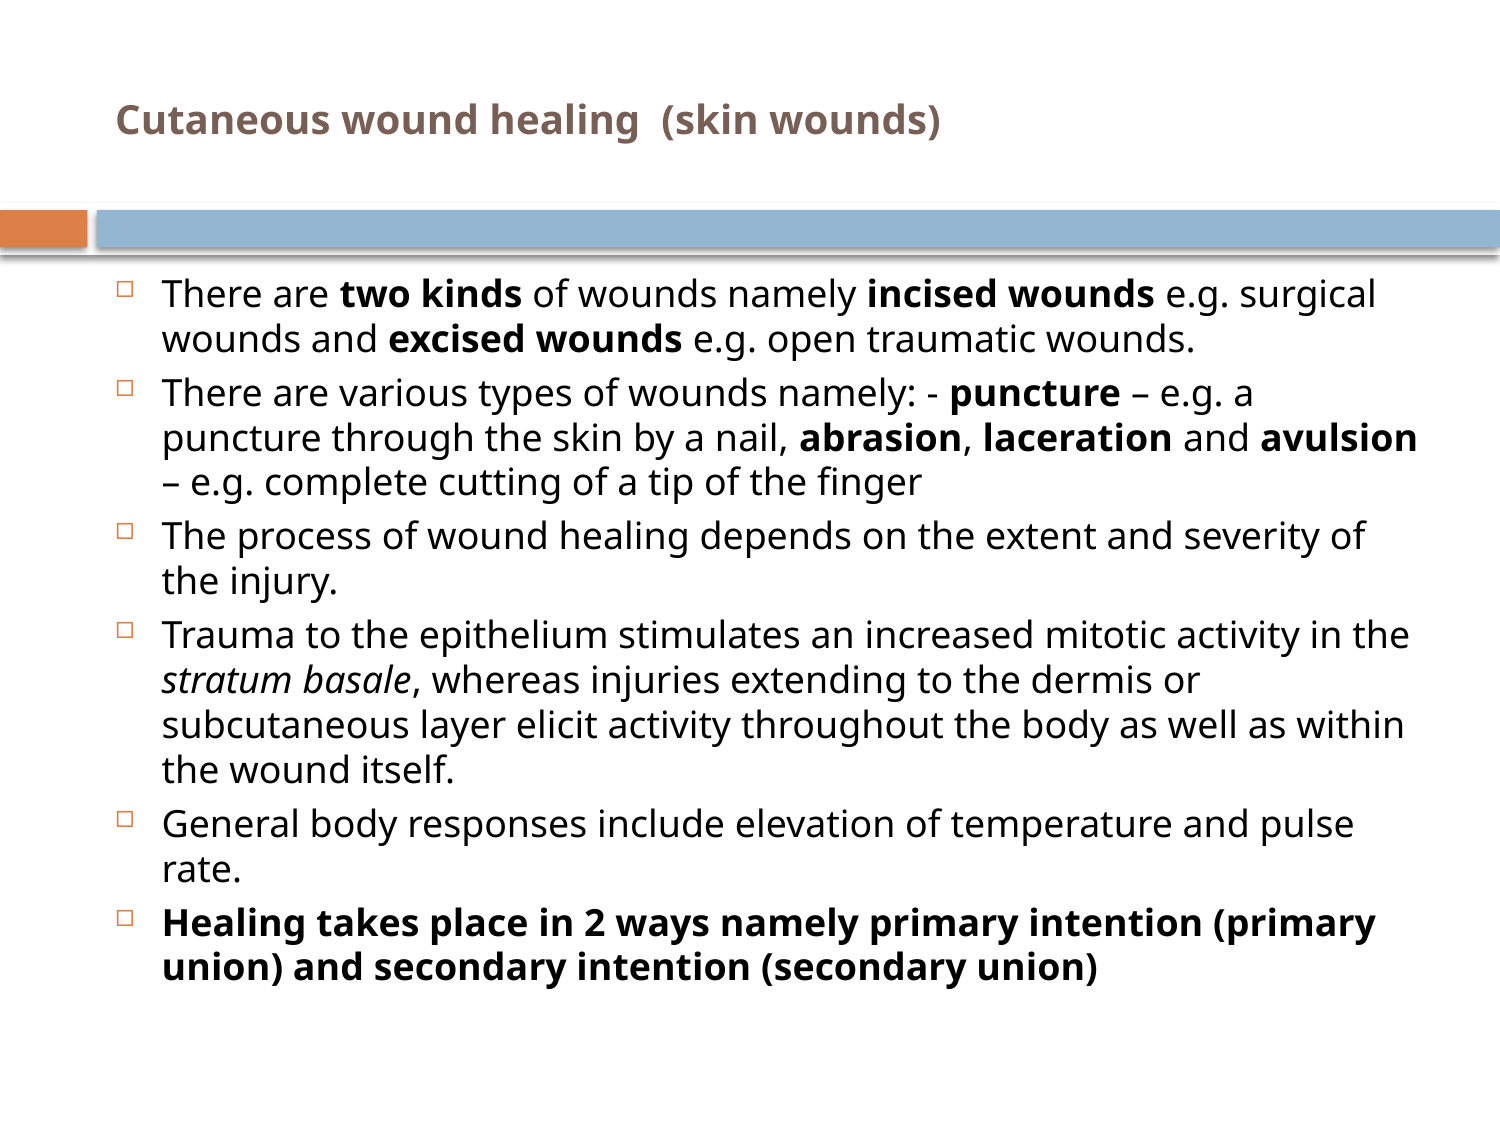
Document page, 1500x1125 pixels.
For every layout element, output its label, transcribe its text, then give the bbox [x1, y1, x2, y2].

title Cutaneous wound healing (skin wounds) [100, 37, 1438, 200]
list There are two kinds of wounds namely incised wounds e.g. surgical wounds and excised wounds e.g. open traumatic wounds. There are various types of wounds namely: - puncture – e.g. a puncture through the skin by a nail, abrasion, laceration and avulsion – e.g. complete cutting of a tip of the finger The process of wound healing depends on the extent and severity of the injury. Trauma to the epithelium stimulates an increased mitotic activity in the stratum basale, whereas injuries extending to the dermis or subcutaneous layer elicit activity throughout the body as well as within the wound itself. General body responses include elevation of temperature and pulse rate. Healing takes place in 2 ways namely primary intention (primary union) and secondary intention (secondary union) [100, 262, 1438, 1000]
